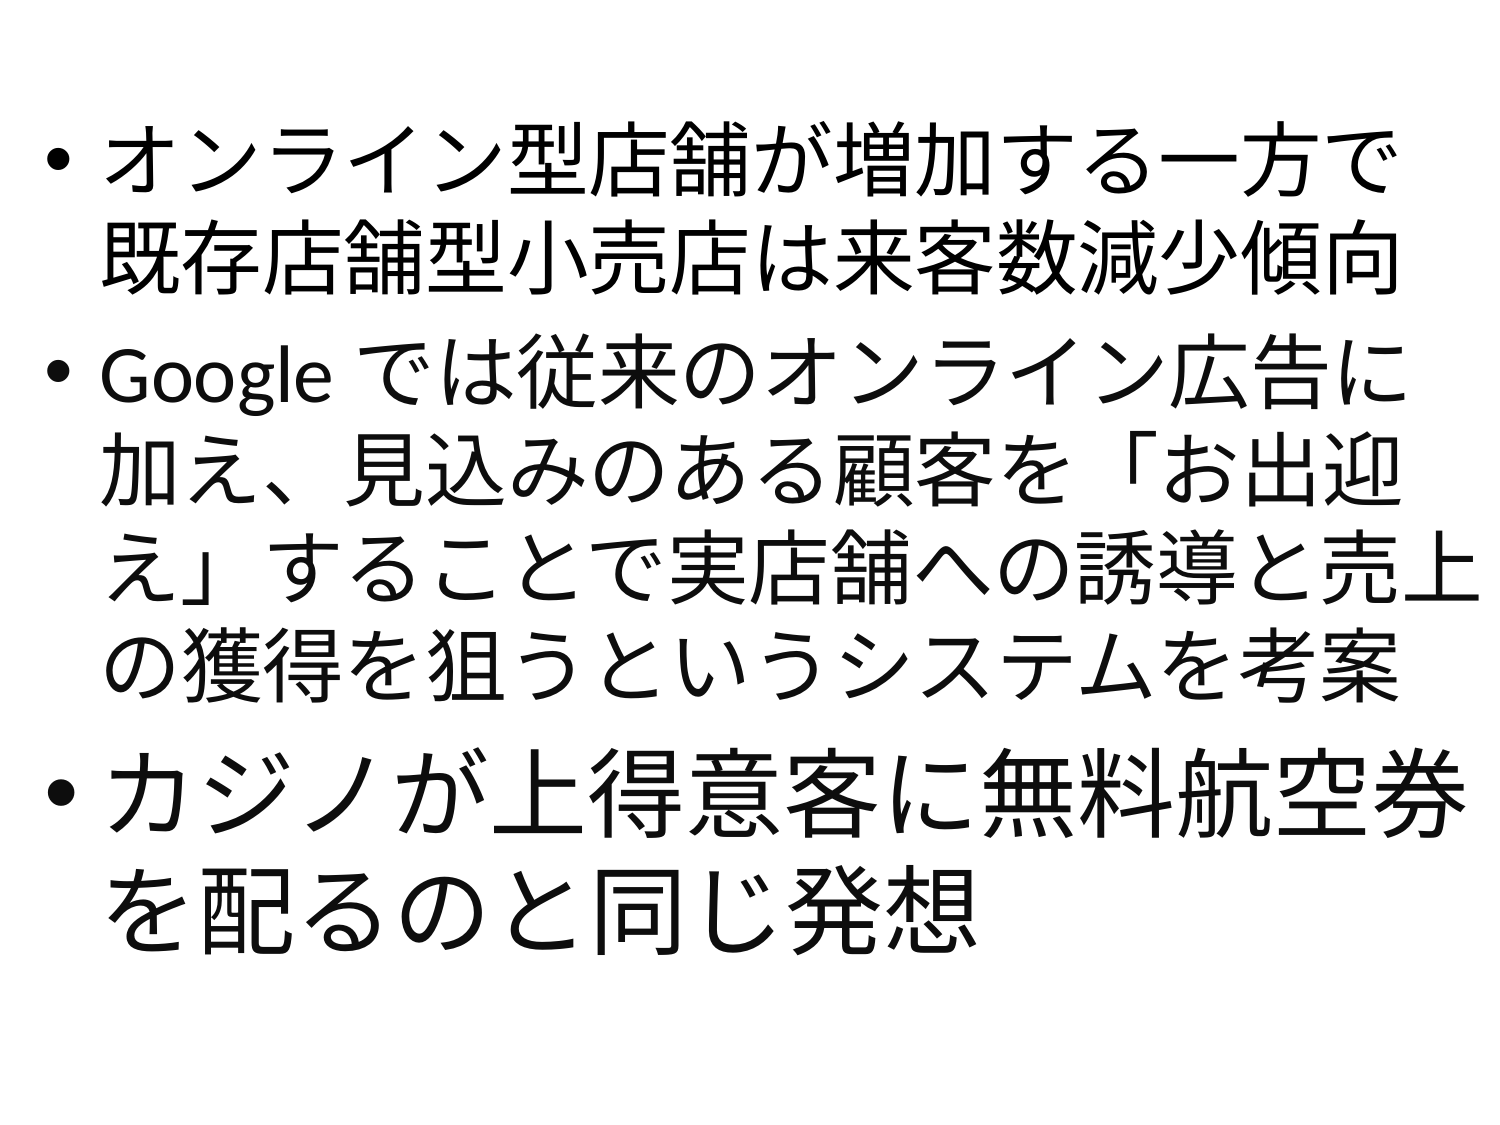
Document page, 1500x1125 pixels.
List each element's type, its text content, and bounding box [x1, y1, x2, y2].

list オンライン型店舗が増加する一方で既存店舗型小売店は来客数減少傾向 Googleでは従来のオンライン広告に加え、見込みのある顧客を「お出迎え」することで実店舗への誘導と売上の獲得を狙うというシステムを考案 カジノが上得意客に無料航空券を配るのと同じ発想 [29, 101, 1500, 1094]
